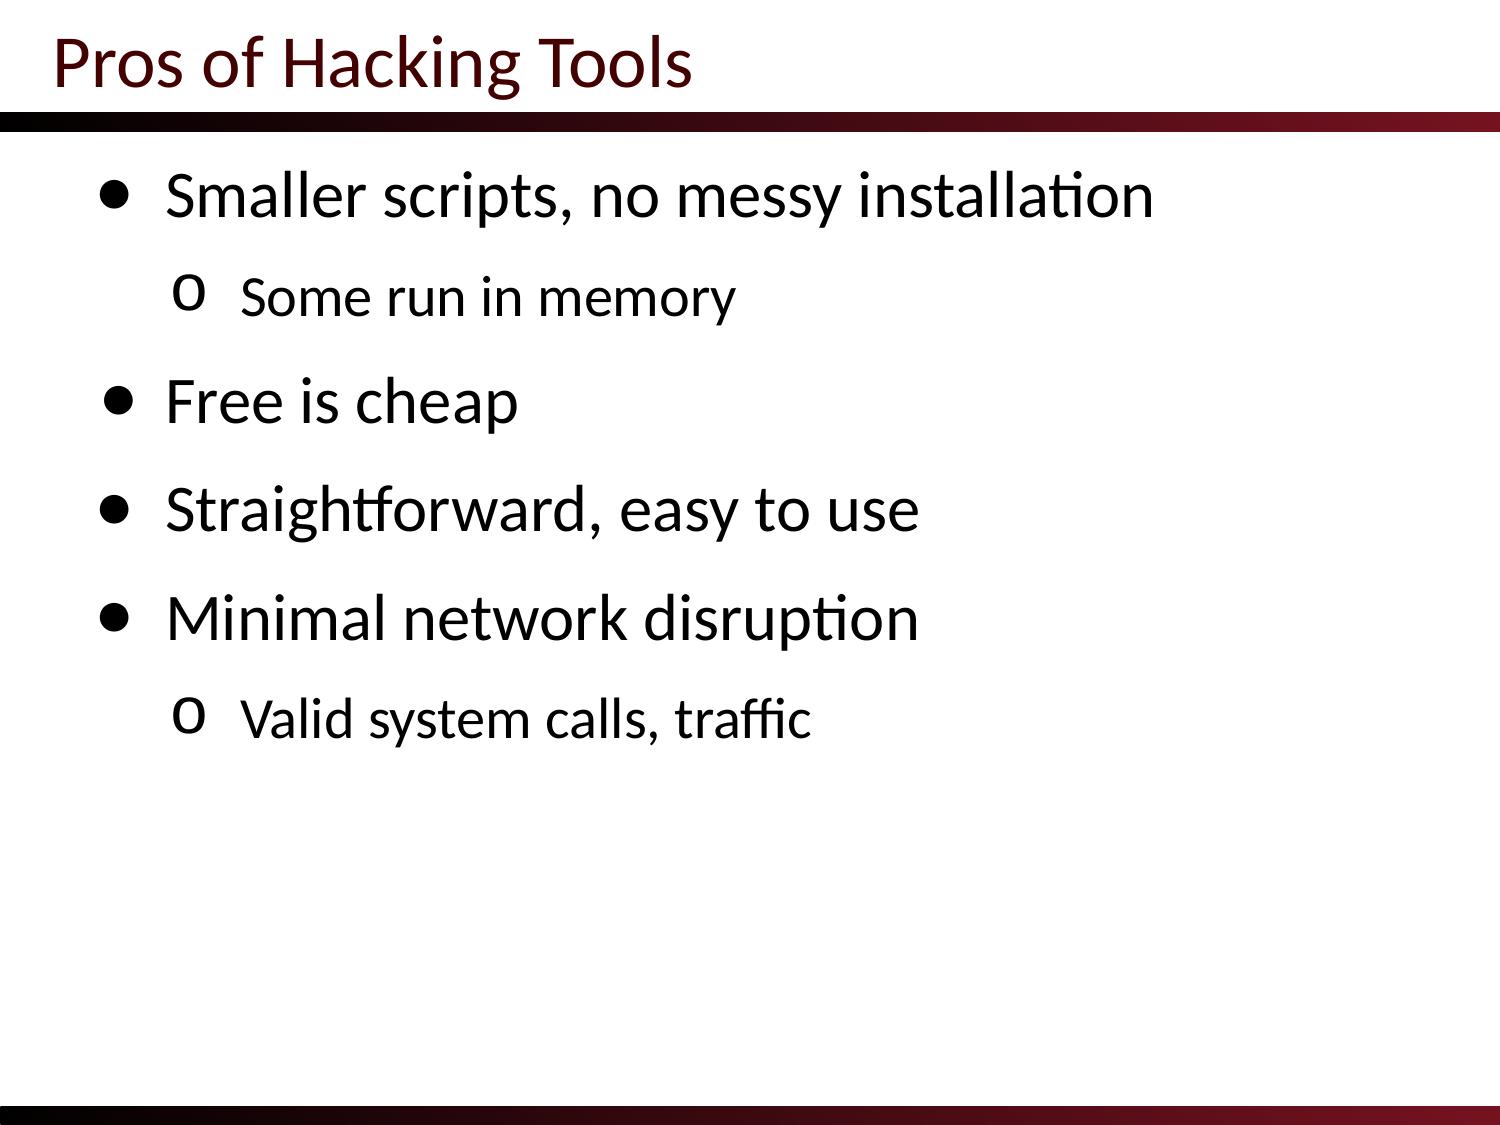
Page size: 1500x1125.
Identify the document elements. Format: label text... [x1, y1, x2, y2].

title Pros of Hacking Tools [37, 0, 1075, 115]
list Smaller scripts, no messy installation Some run in memory Free is cheap Straightforward, easy to use Minimal network disruption Valid system calls, traffic [75, 131, 1438, 1088]
